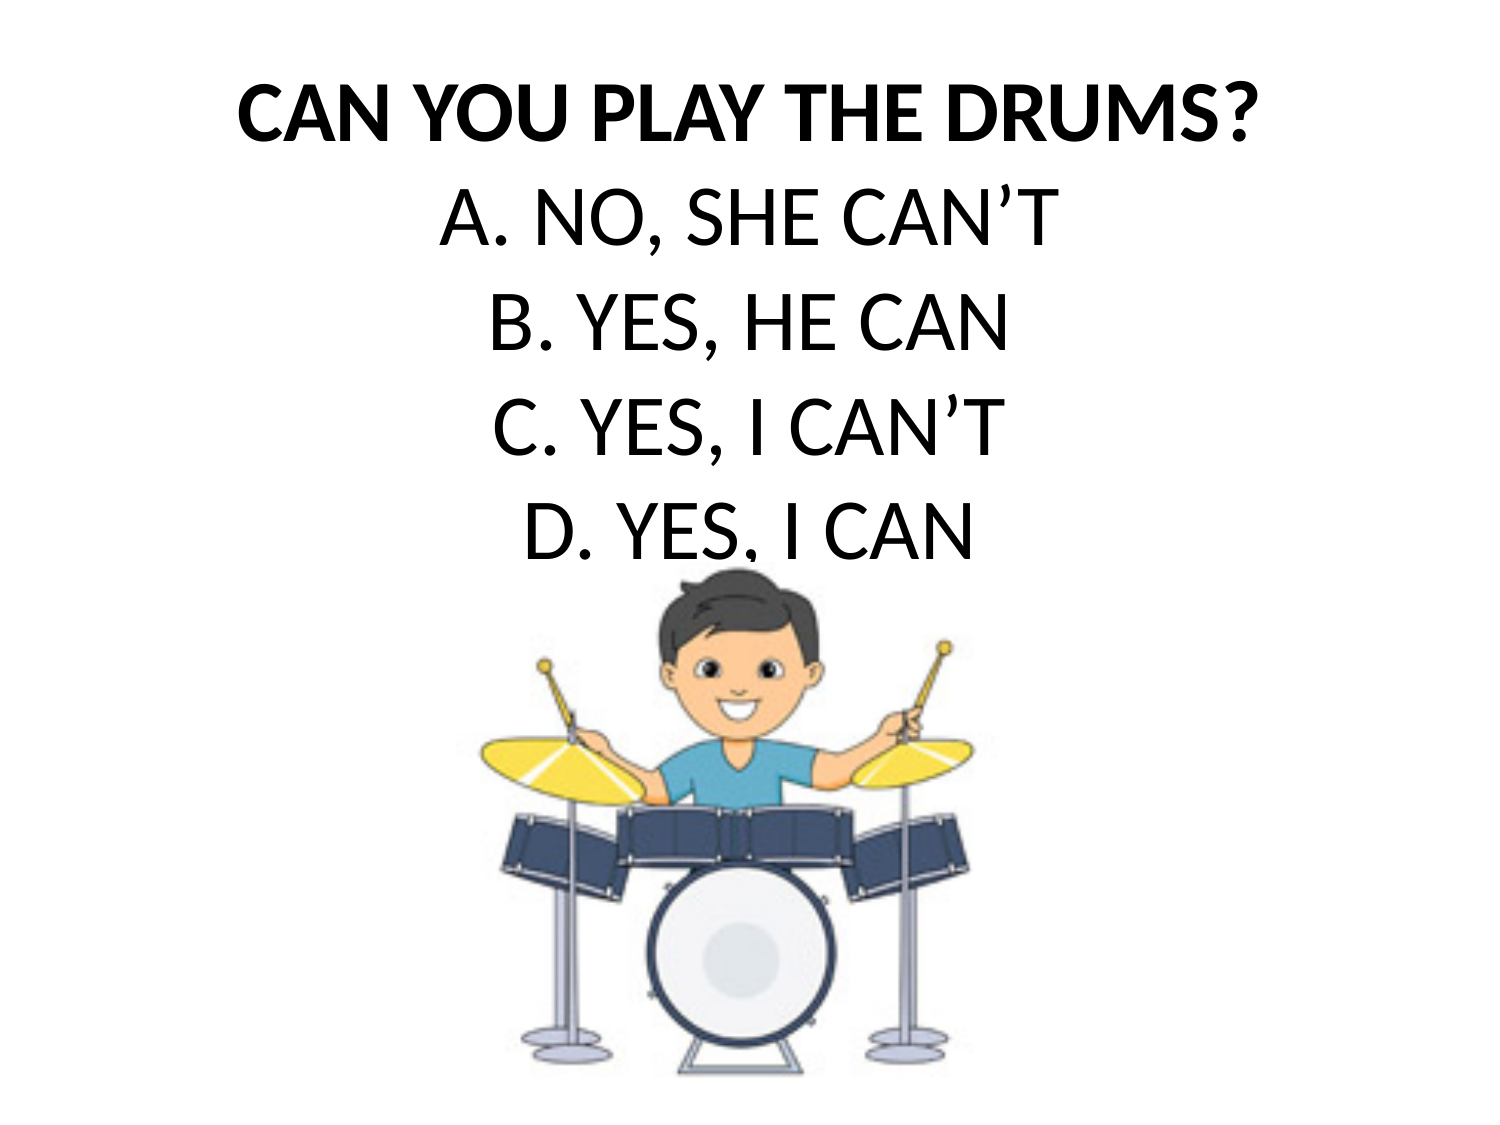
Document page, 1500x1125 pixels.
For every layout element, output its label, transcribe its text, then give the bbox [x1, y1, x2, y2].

picture [433, 562, 1032, 1081]
title CAN YOU PLAY THE DRUMS? A. NO, SHE CAN’T B. YES, HE CAN C. YES, I CAN’T D. YES, I CAN [75, 45, 1425, 586]
